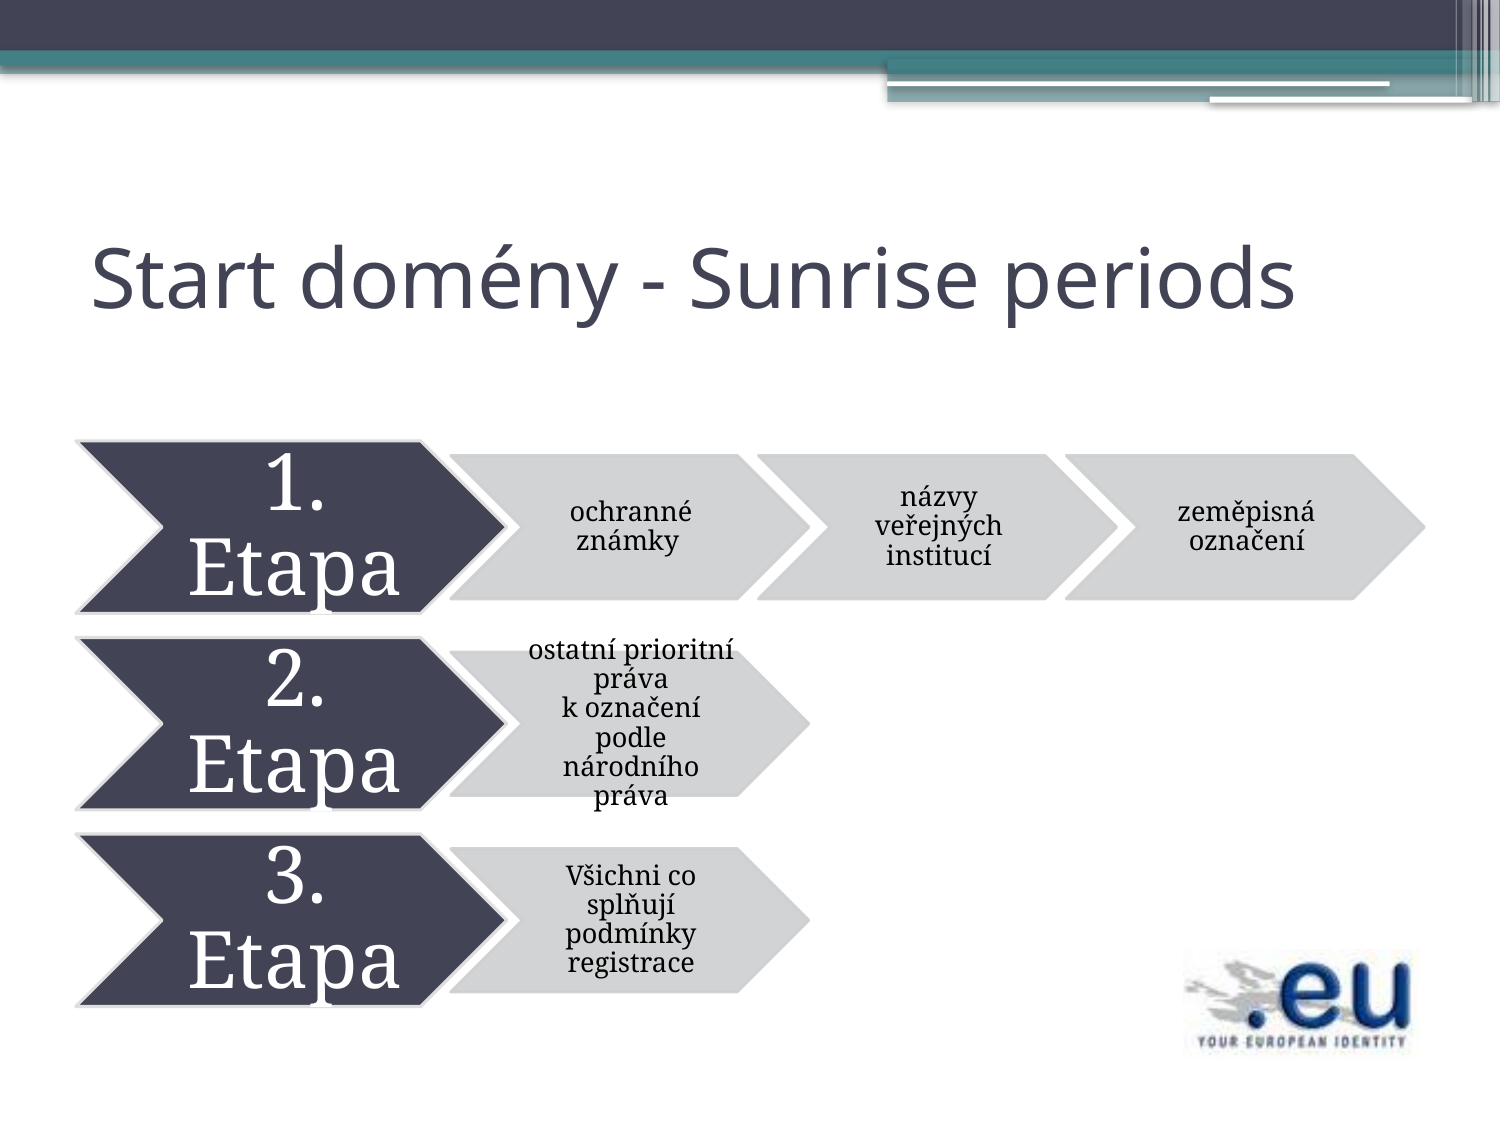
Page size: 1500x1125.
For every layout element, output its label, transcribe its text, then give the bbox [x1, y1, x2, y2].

title Start domény - Sunrise periods [74, 187, 1426, 363]
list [74, 368, 1426, 1079]
picture [1183, 948, 1420, 1060]
